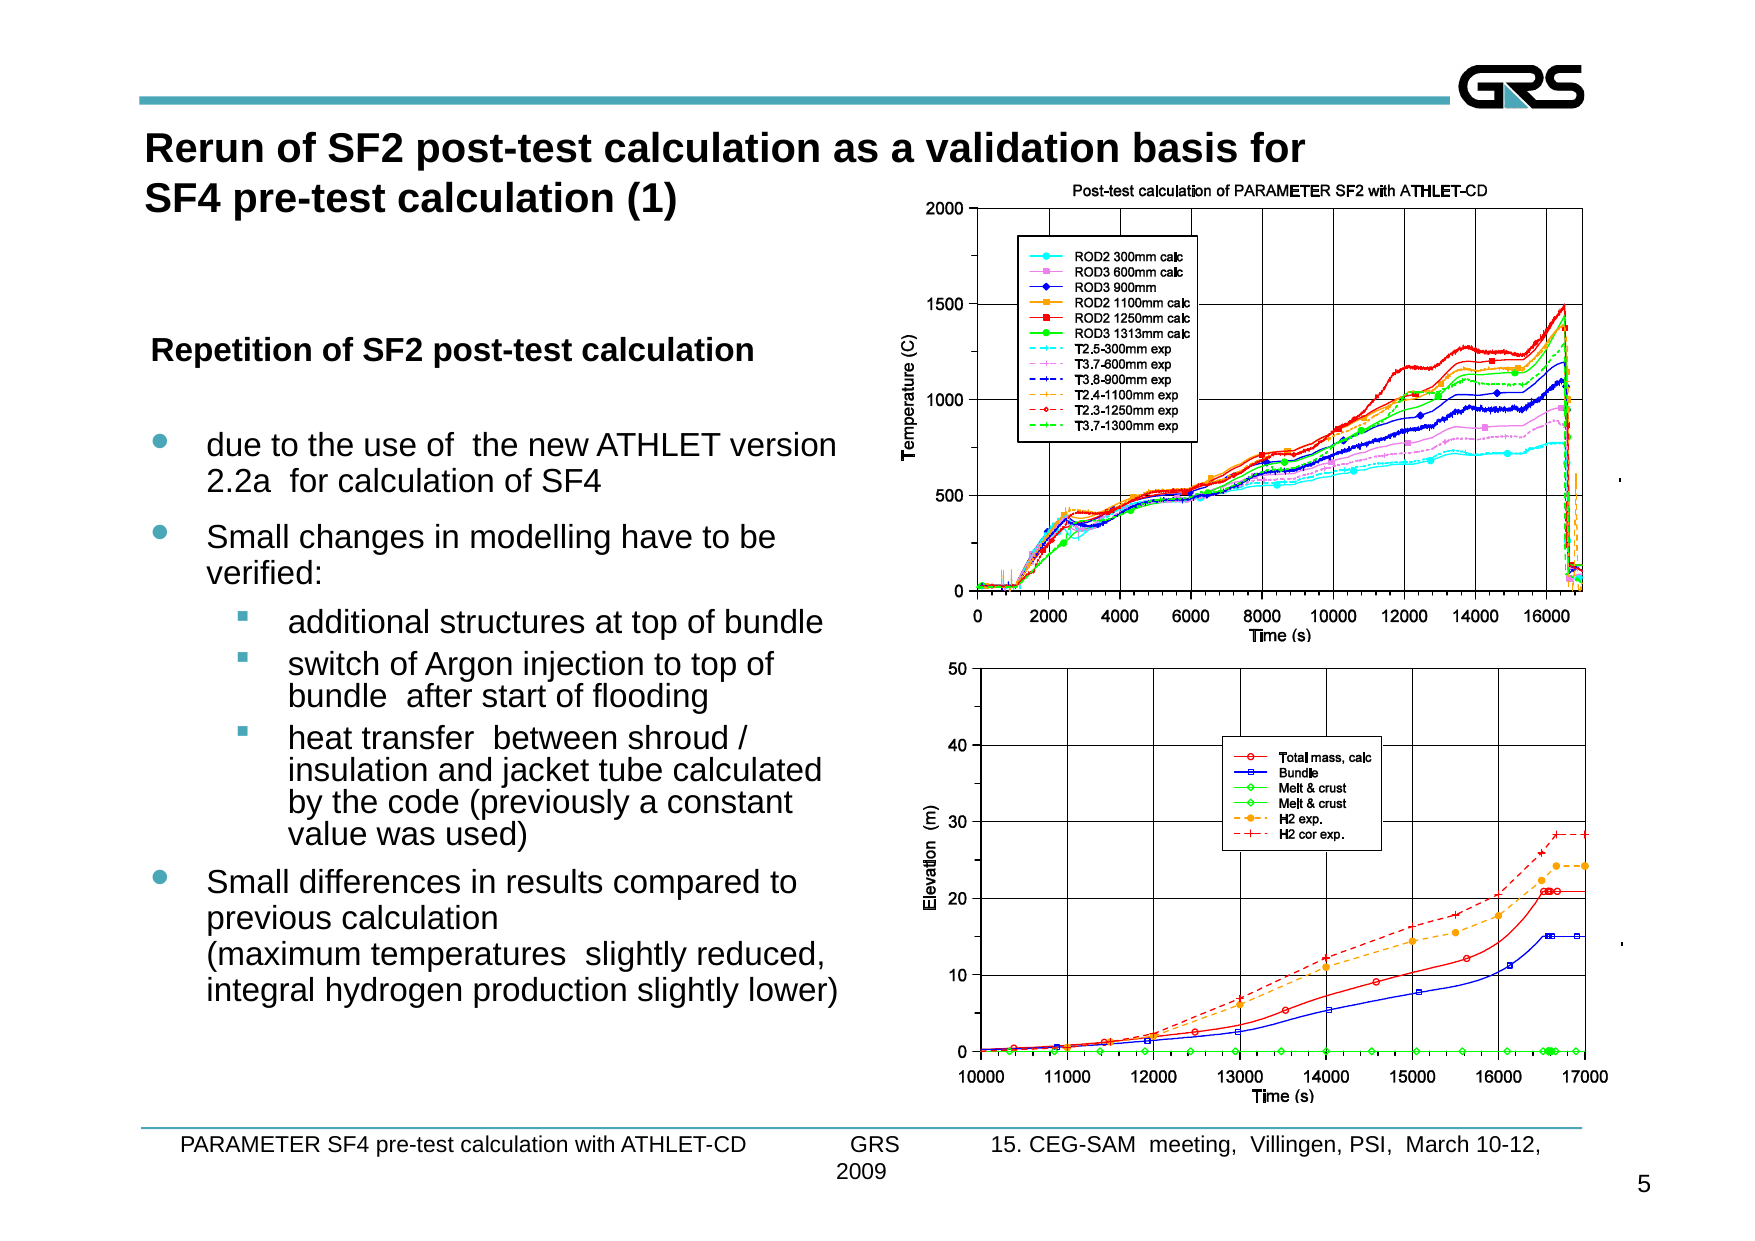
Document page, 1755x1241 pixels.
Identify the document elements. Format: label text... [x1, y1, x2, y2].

picture [898, 181, 1623, 643]
slide_number 5 [1257, 1149, 1667, 1216]
footer PARAMETER SF4 pre-test calculation with ATHLET-CD GRS 15. CEG-SAM meeting, Villingen, PSI, March 10-12, 2009 [141, 1139, 1582, 1176]
title Rerun of SF2 post-test calculation as a validation basis for SF4 pre-test calculation (1) [132, 135, 1574, 207]
list Repetition of SF2 post-test calculation due to the use of the new ATHLET version 2.2a for calculation of SF4 Small changes in modelling have to be verified: additional structures at top of bundle switch of Argon injection to top of bundle after start of flooding heat transfer between shroud / insulation and jacket tube calculated by the code (previously a constant value was used) Small differences in results compared to previous calculation (maximum temperatures slightly reduced, integral hydrogen production slightly lower) [144, 332, 856, 1102]
picture [920, 658, 1626, 1103]
